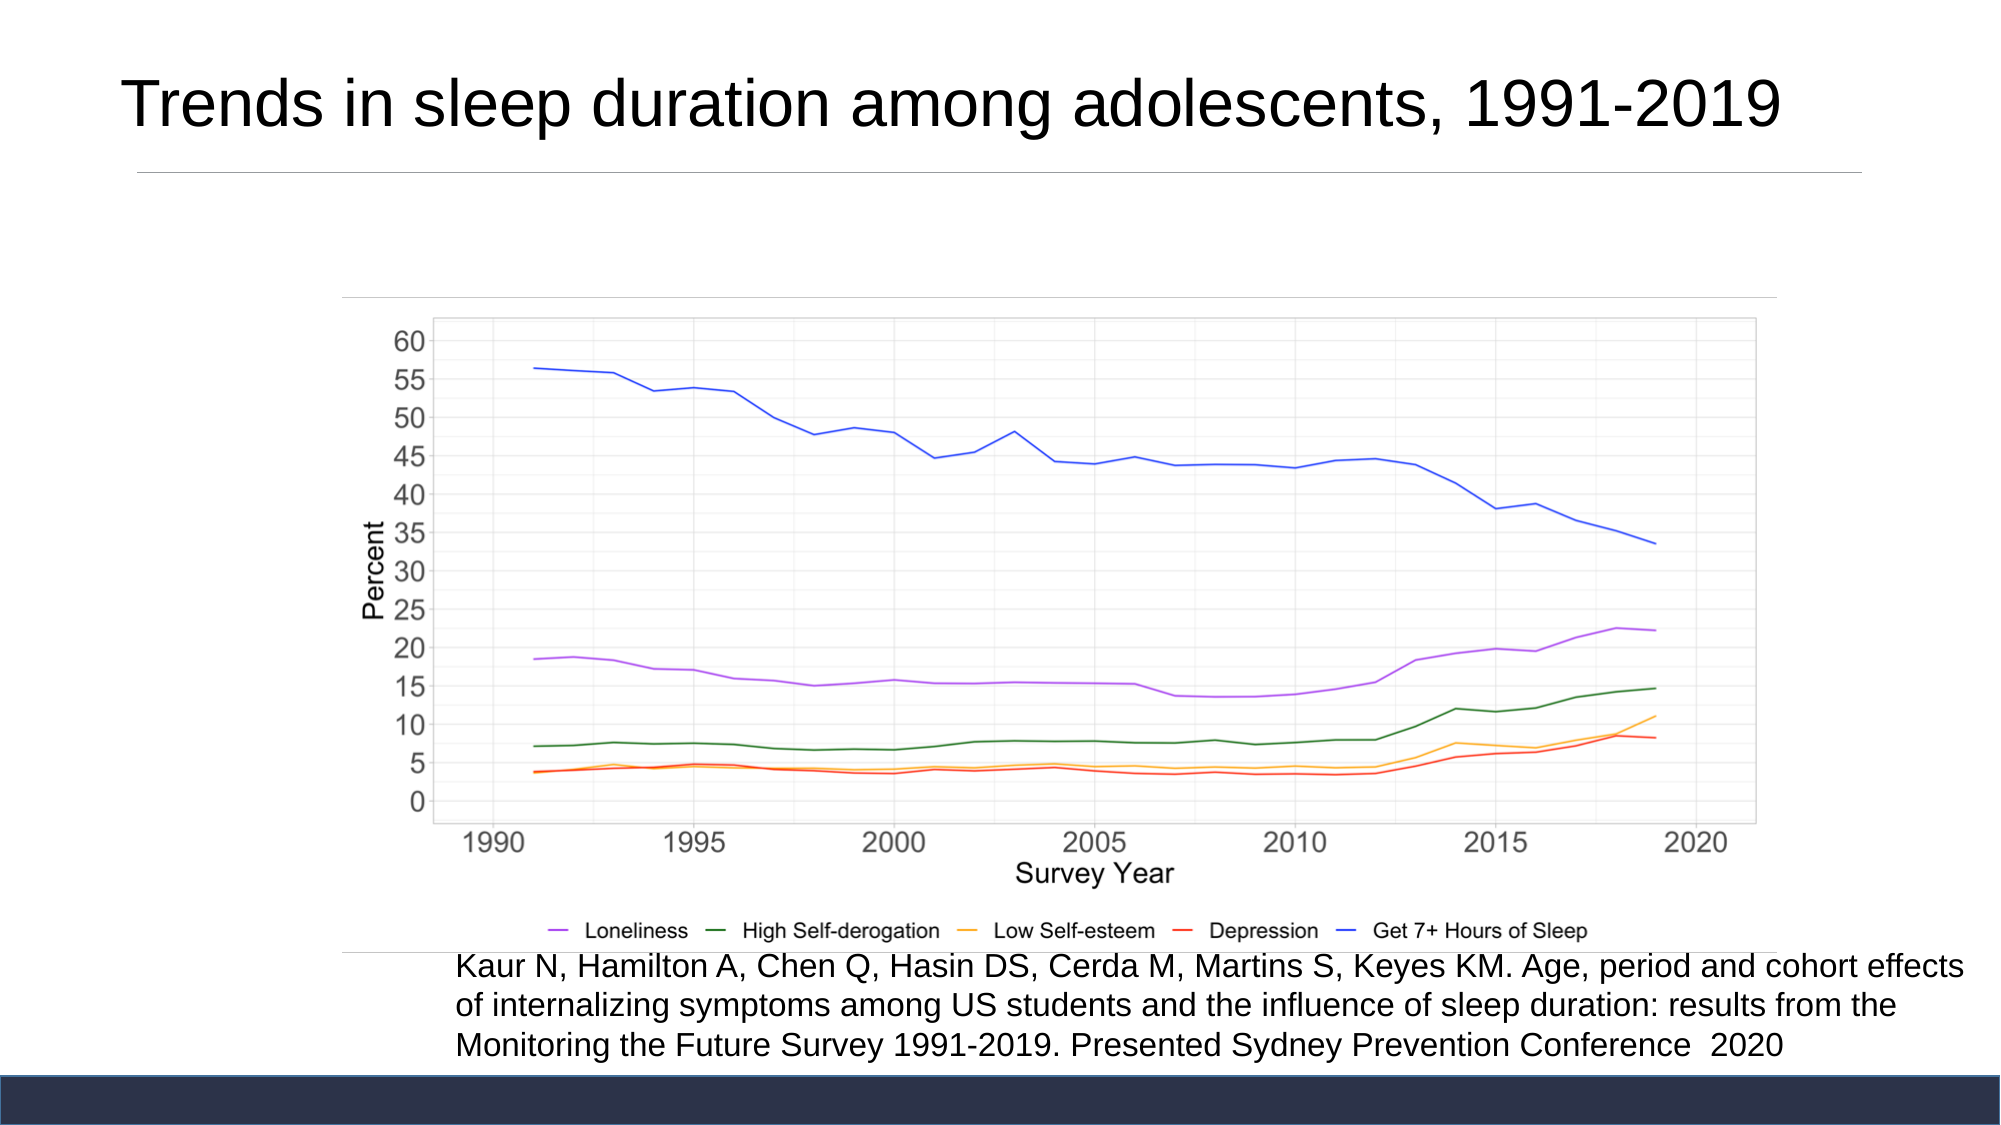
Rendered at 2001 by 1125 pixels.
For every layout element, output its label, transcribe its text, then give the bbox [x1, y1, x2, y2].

text_box [0, 1075, 2000, 1125]
text_box Kaur N, Hamilton A, Chen Q, Hasin DS, Cerda M, Martins S, Keyes KM. Age, period and cohort effects of internalizing symptoms among US students and the influence of sleep duration: results from the Monitoring the Future Survey 1991-2019. Presented Sydney Prevention Conference 2020 [440, 936, 2000, 1071]
picture [342, 297, 1777, 953]
text_box Trends in sleep duration among adolescents, 1991-2019 [0, 52, 1973, 147]
